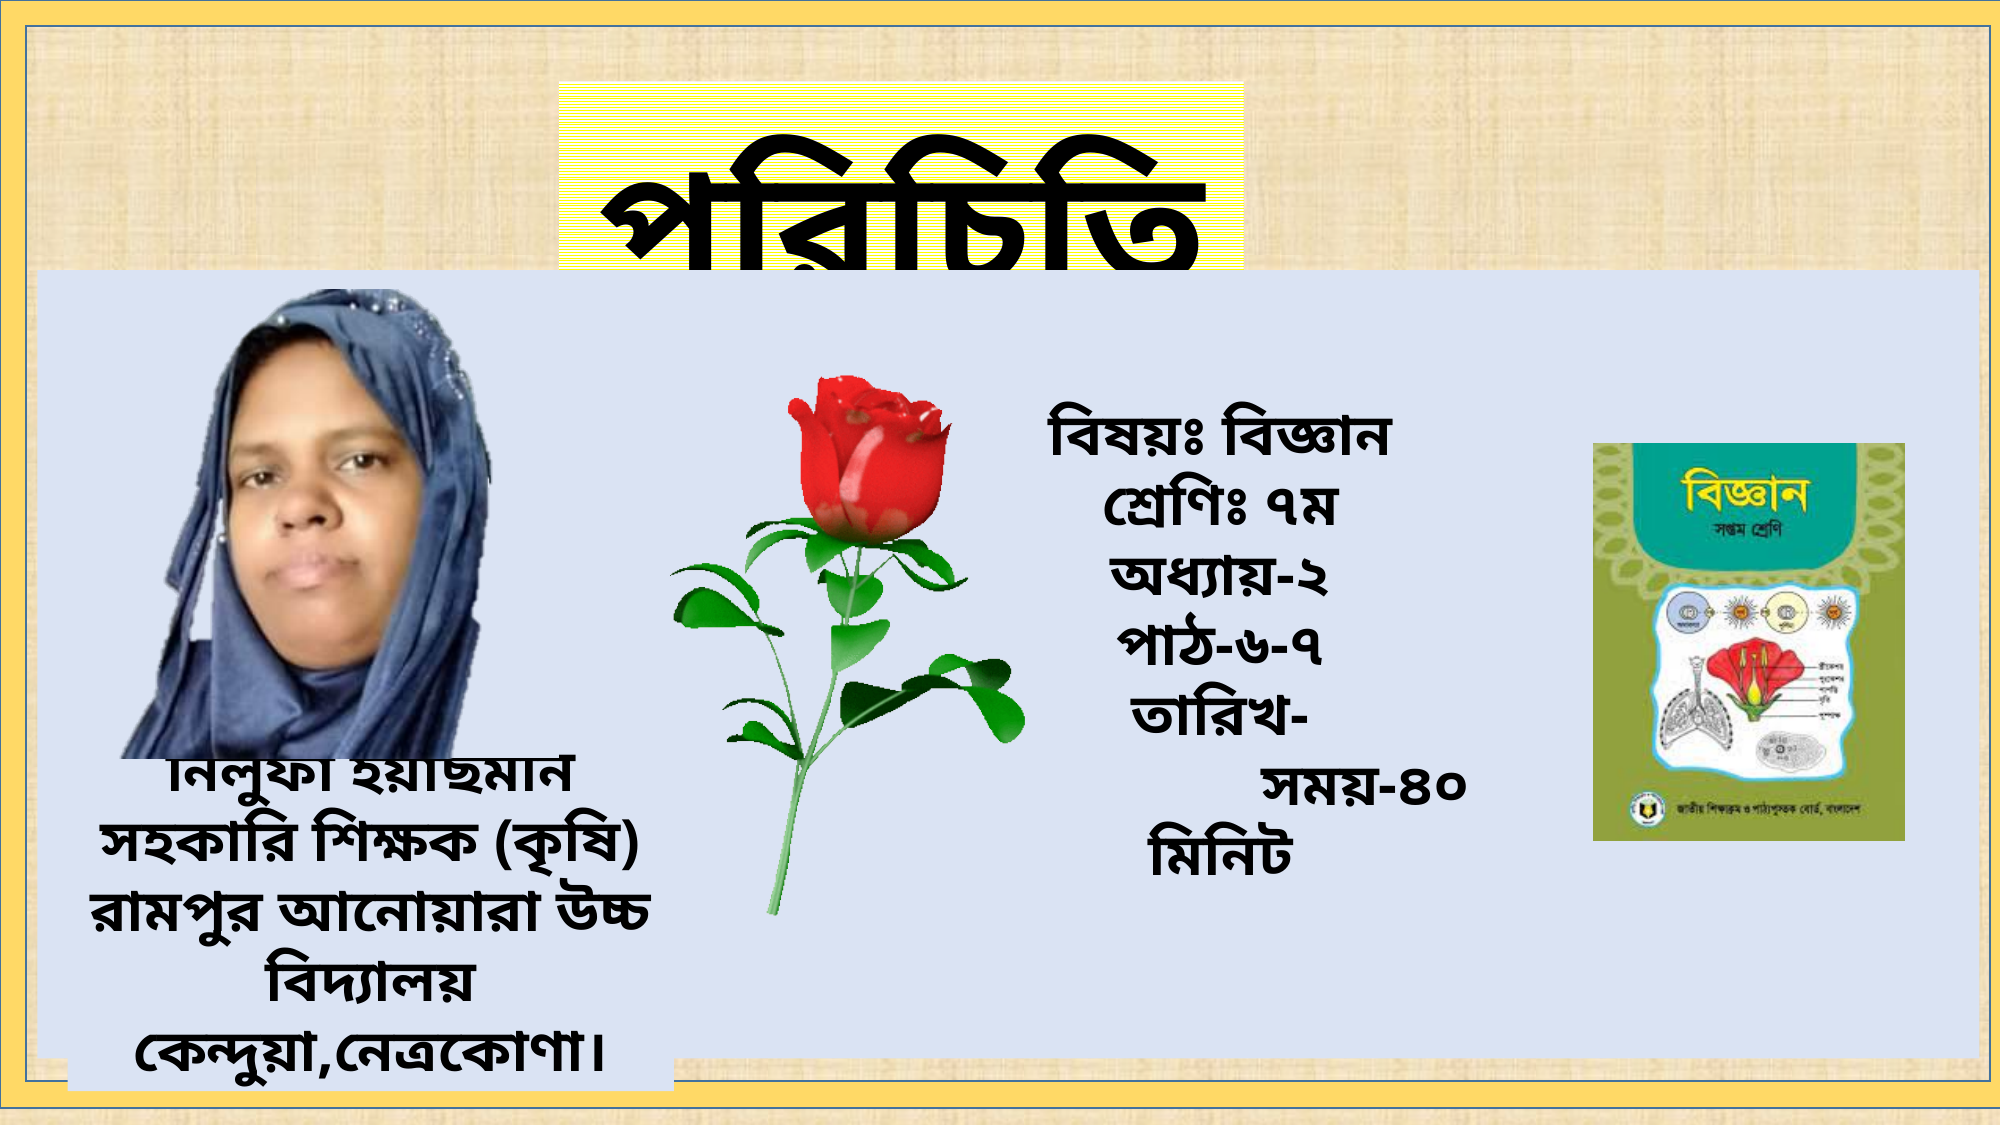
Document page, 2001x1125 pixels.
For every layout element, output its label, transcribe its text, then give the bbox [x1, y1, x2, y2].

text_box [37, 270, 1980, 1092]
text_box পরিচিতি [558, 80, 1245, 270]
text_box [0, 0, 2000, 1109]
